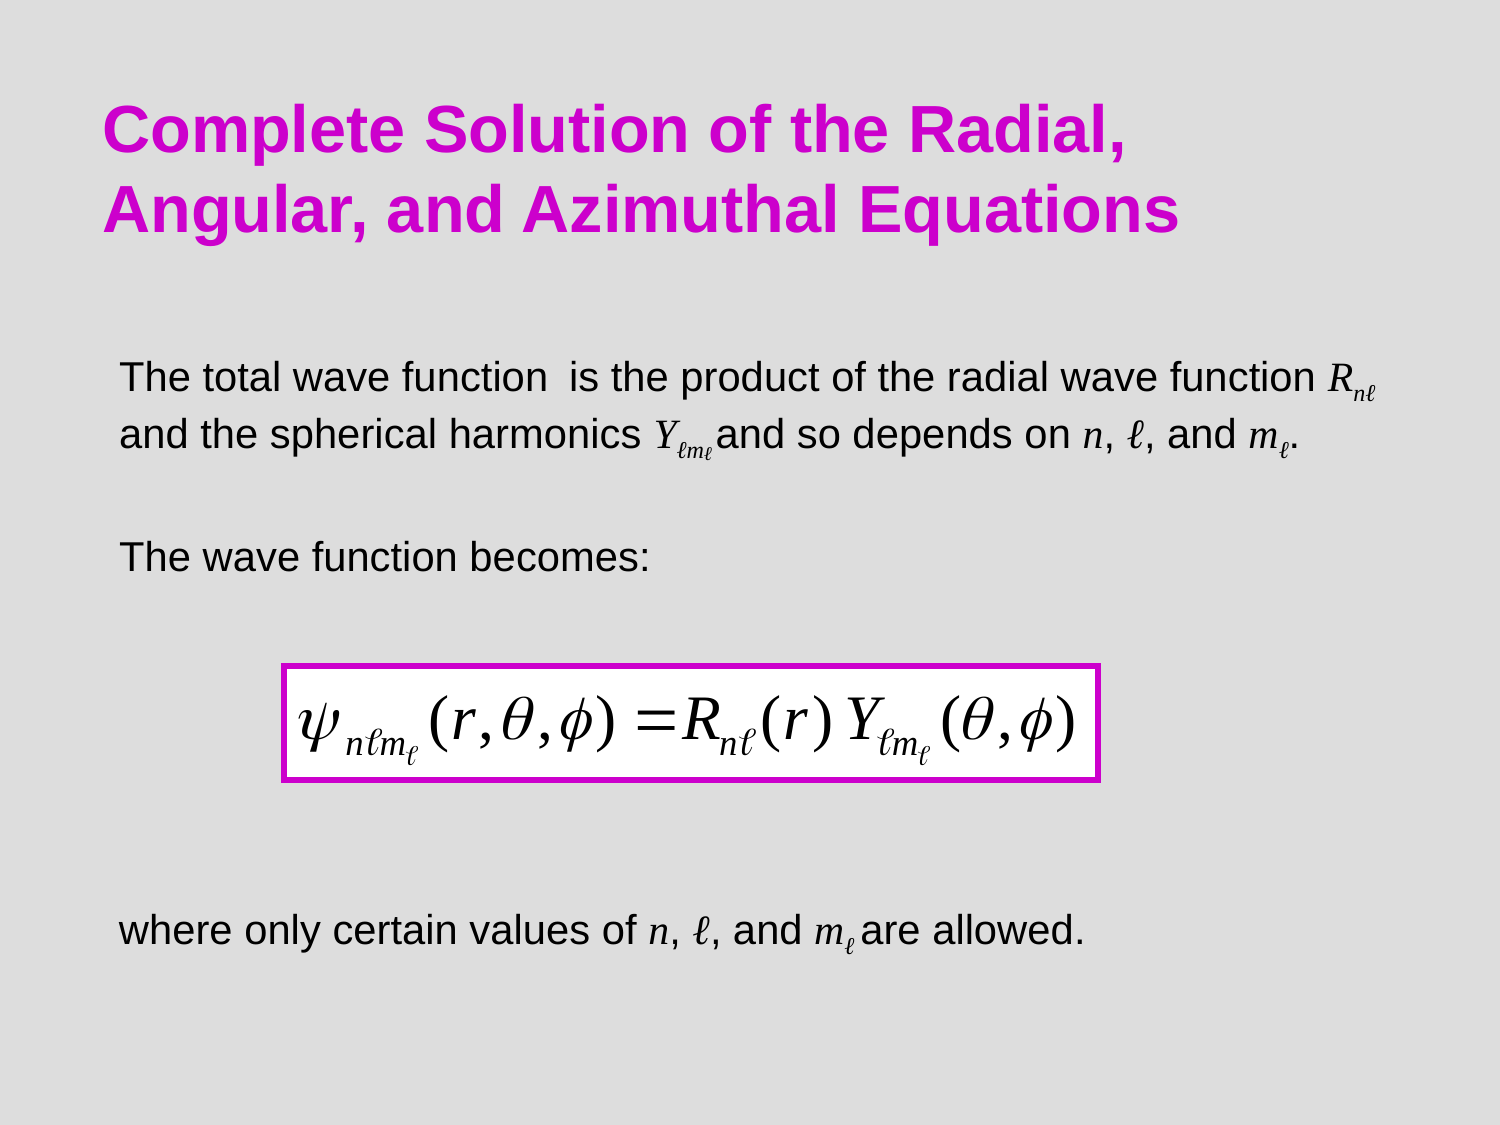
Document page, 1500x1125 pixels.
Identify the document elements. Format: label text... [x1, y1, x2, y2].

text_box where only certain values of n, ℓ, and mℓ are allowed. [104, 895, 1266, 967]
list The total wave function is the product of the radial wave function Rnℓ and the spherical harmonics Yℓm and so depends on n, ℓ, and mℓ. The wave function becomes: [104, 342, 1403, 688]
title Complete Solution of the Radial, Angular, and Azimuthal Equations [86, 77, 1400, 265]
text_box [293, 675, 1088, 777]
text_box [284, 666, 1099, 781]
text_box ℓ [688, 411, 727, 472]
